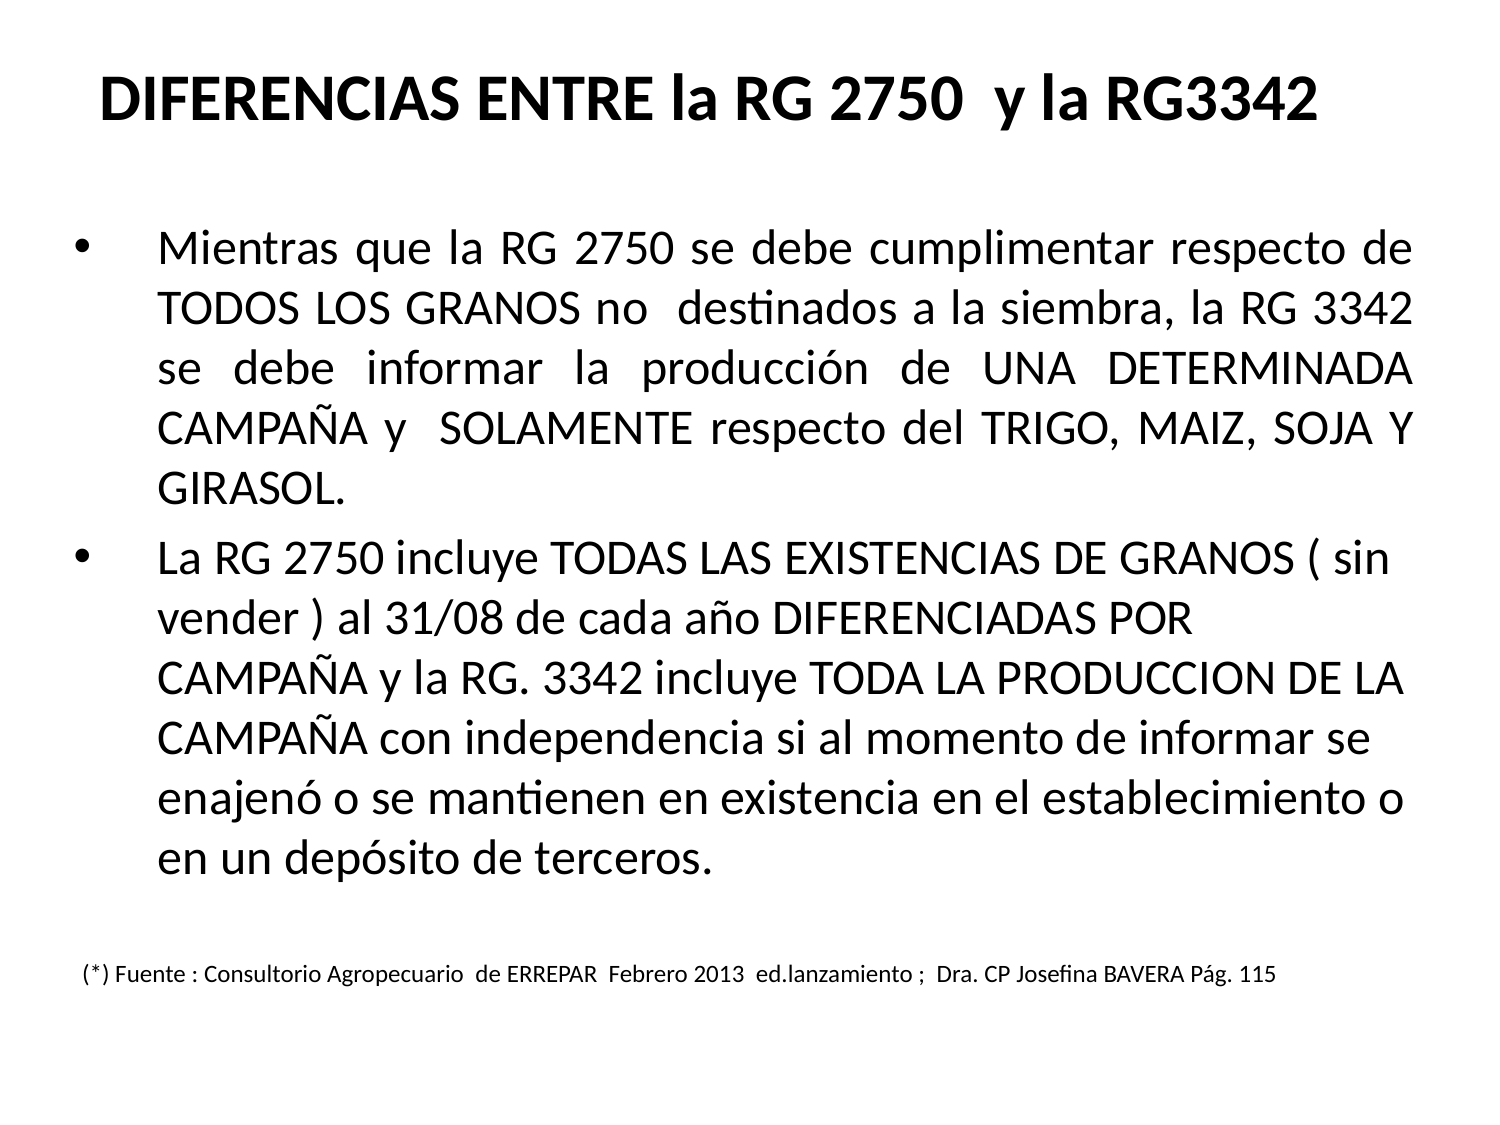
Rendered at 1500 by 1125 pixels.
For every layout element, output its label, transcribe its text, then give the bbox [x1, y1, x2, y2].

list Mientras que la RG 2750 se debe cumplimentar respecto de TODOS LOS GRANOS no destinados a la siembra, la RG 3342 se debe informar la producción de UNA DETERMINADA CAMPAÑA y SOLAMENTE respecto del TRIGO, MAIZ, SOJA Y GIRASOL. La RG 2750 incluye TODAS LAS EXISTENCIAS DE GRANOS ( sin vender ) al 31/08 de cada año DIFERENCIADAS POR CAMPAÑA y la RG. 3342 incluye TODA LA PRODUCCION DE LA CAMPAÑA con independencia si al momento de informar se enajenó o se mantienen en existencia en el establecimiento o en un depósito de terceros. (*) Fuente : Consultorio Agropecuario de ERREPAR Febrero 2013 ed.lanzamiento ; Dra. CP Josefina BAVERA Pág. 115 [58, 152, 1430, 896]
title DIFERENCIAS ENTRE la RG 2750 y la RG3342 [34, 46, 1386, 141]
